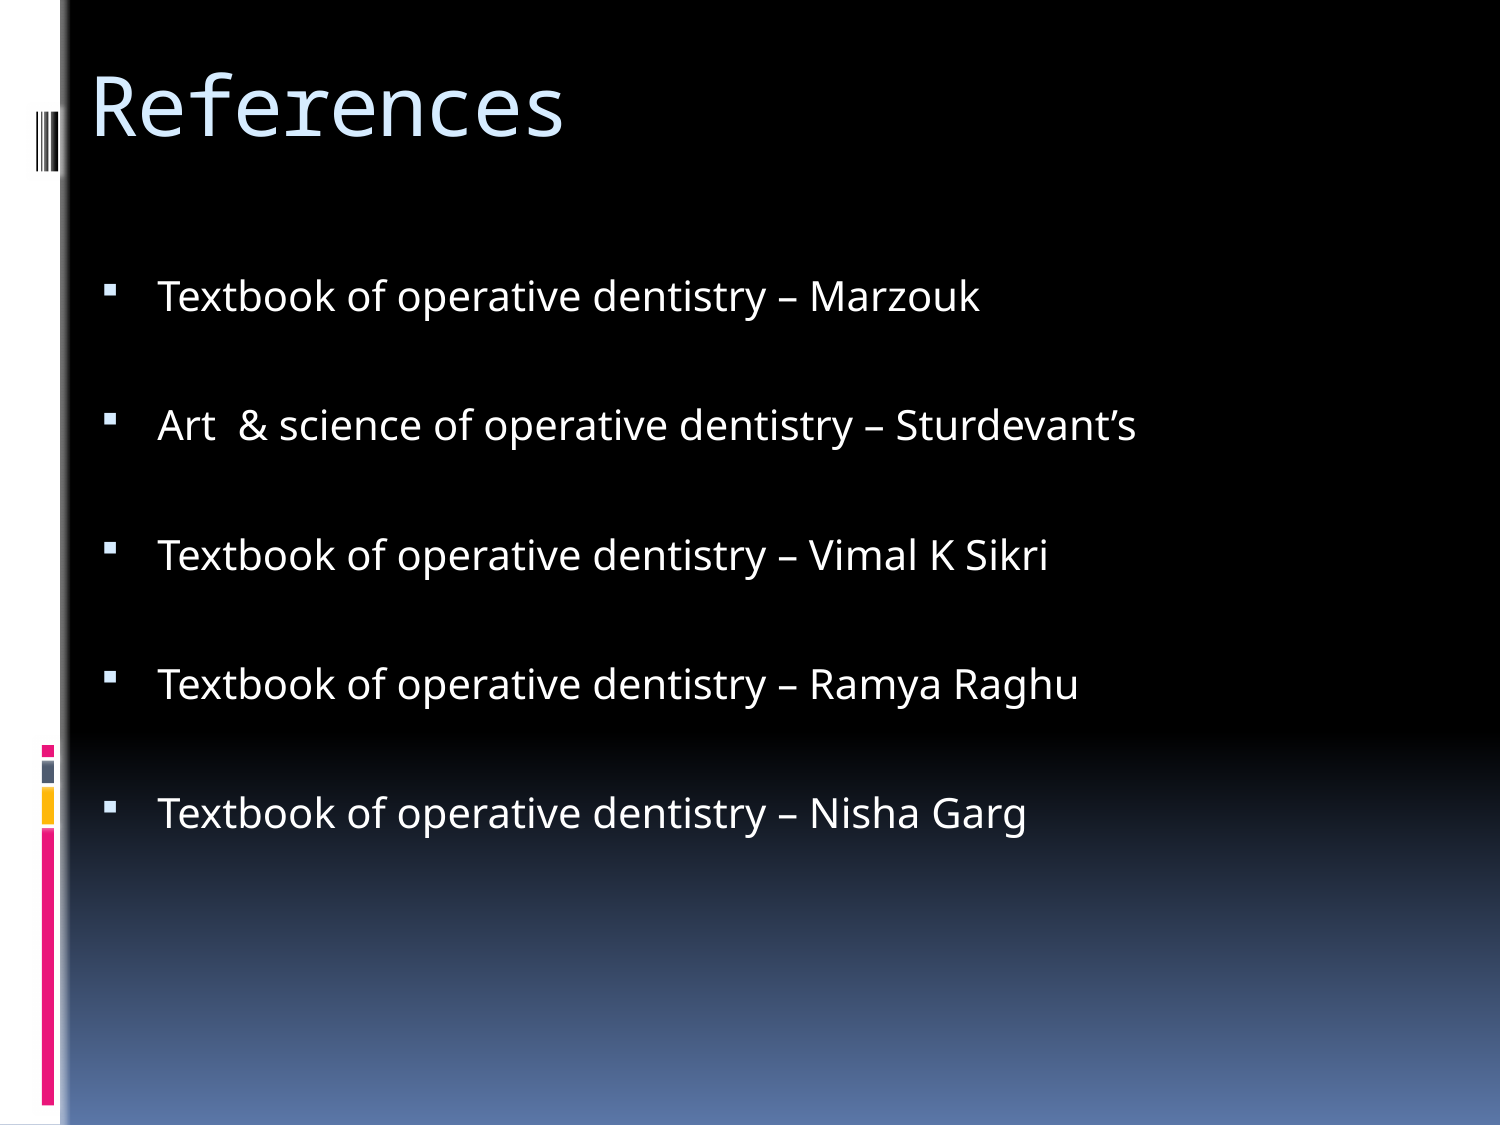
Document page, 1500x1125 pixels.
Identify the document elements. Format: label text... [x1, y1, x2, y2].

title References [75, 45, 1425, 234]
list Textbook of operative dentistry – Marzouk Art & science of operative dentistry – Sturdevant’s Textbook of operative dentistry – Vimal K Sikri Textbook of operative dentistry – Ramya Raghu Textbook of operative dentistry – Nisha Garg [75, 262, 1425, 1006]
